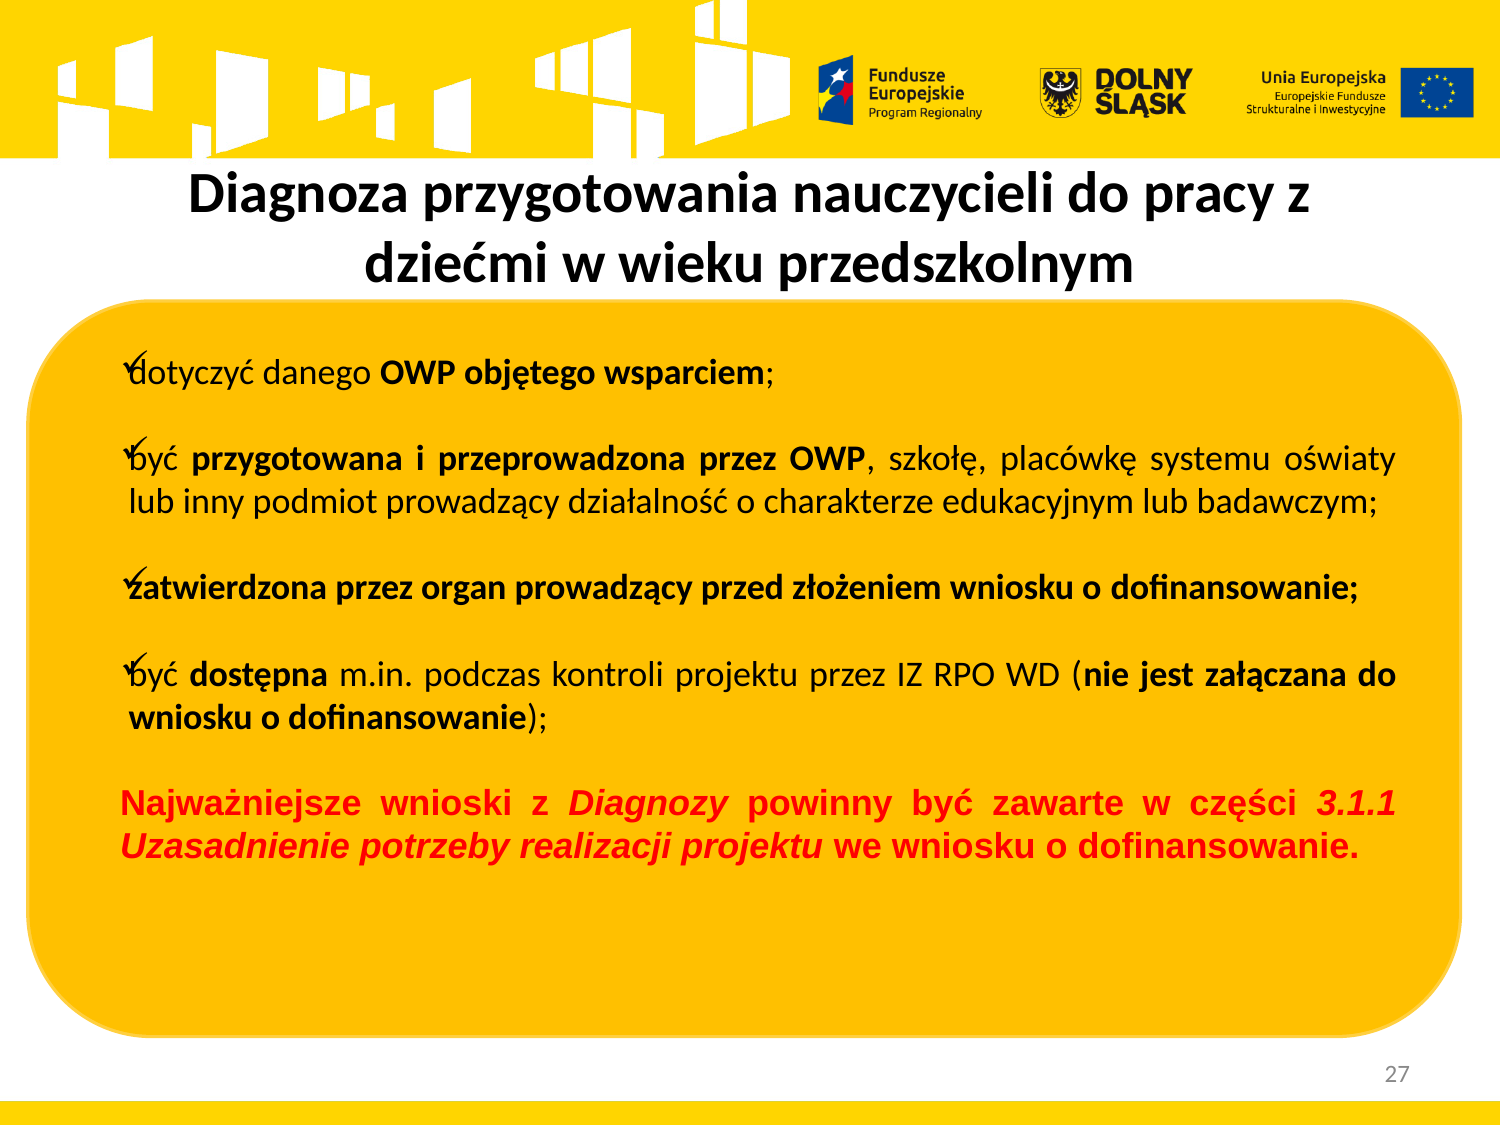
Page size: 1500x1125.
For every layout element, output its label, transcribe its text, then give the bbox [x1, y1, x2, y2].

text_box dotyczyć danego OWP objętego wsparciem; być przygotowana i przeprowadzona przez OWP, szkołę, placówkę systemu oświaty lub inny podmiot prowadzący działalność o charakterze edukacyjnym lub badawczym; zatwierdzona przez organ prowadzący przed złożeniem wniosku o dofinansowanie; być dostępna m.in. podczas kontroli projektu przez IZ RPO WD (nie jest załączana do wniosku o dofinansowanie); Najważniejsze wnioski z Diagnozy powinny być zawarte w części 3.1.1 Uzasadnienie potrzeby realizacji projektu we wniosku o dofinansowanie. [105, 302, 1412, 1035]
slide_number 27 [1074, 1042, 1425, 1103]
text_box [80, 277, 1333, 1010]
picture [0, 0, 1500, 1125]
text_box [123, 1035, 1365, 1039]
title Diagnoza przygotowania nauczycieli do pracy z dziećmi w wieku przedszkolnym [74, 171, 1426, 278]
text_box [1412, 324, 1463, 1014]
text_box [26, 321, 105, 1030]
